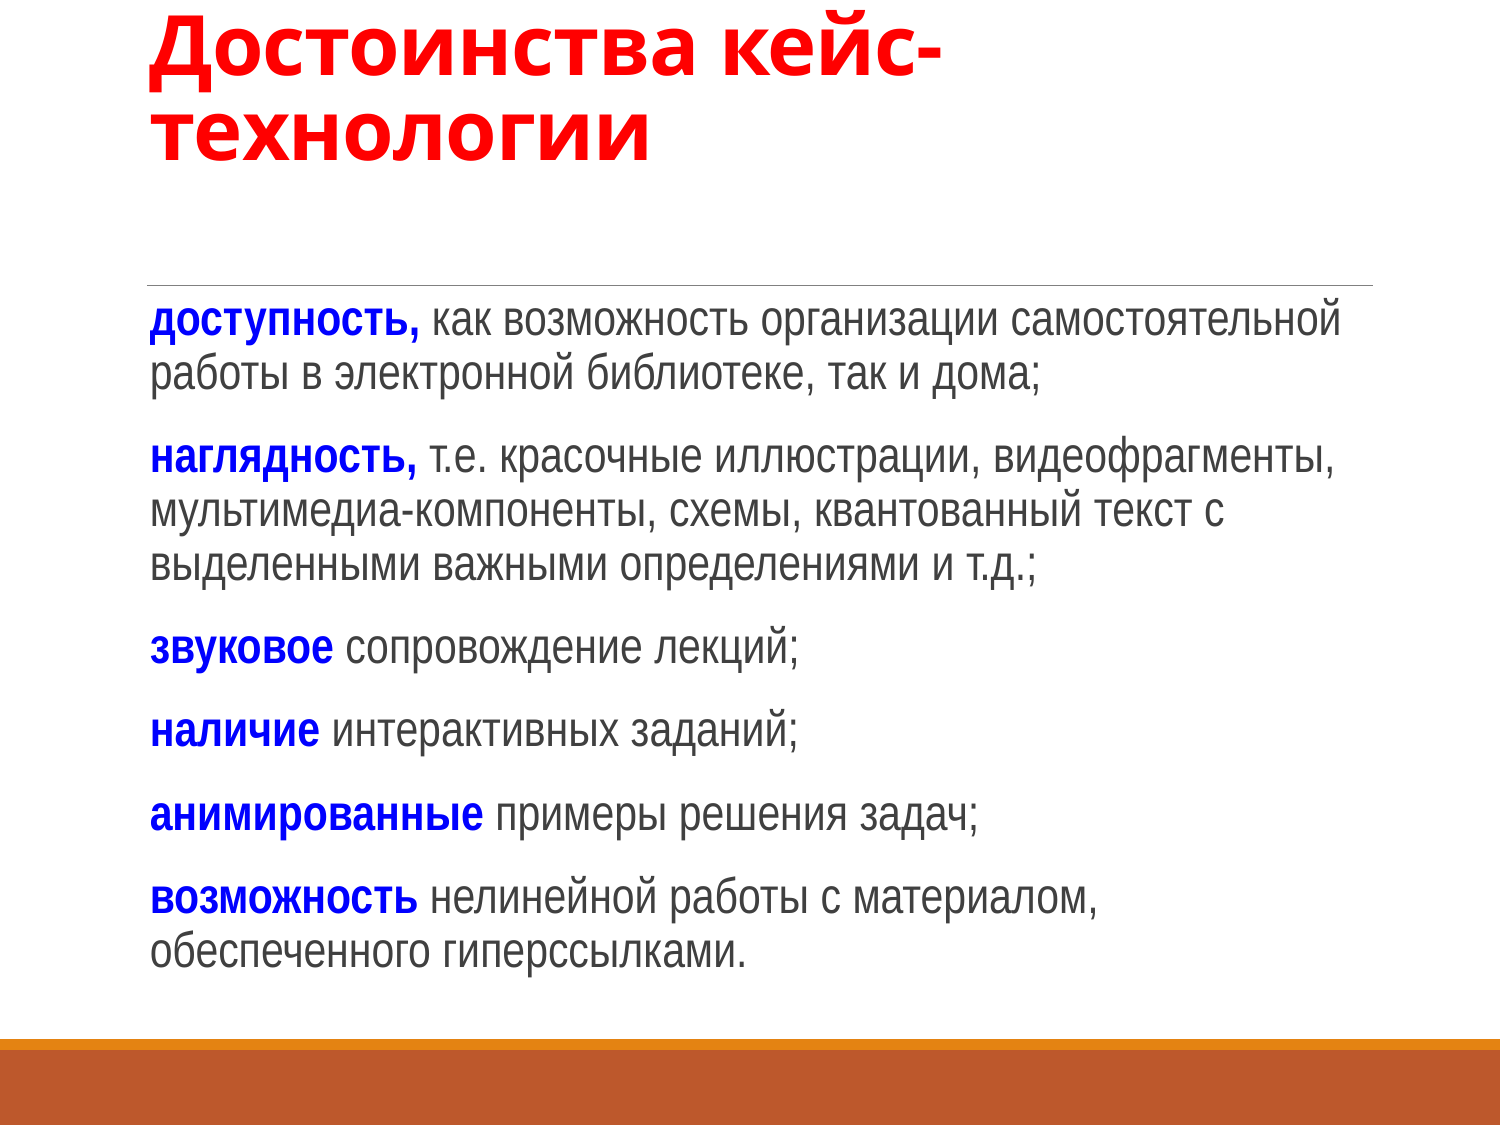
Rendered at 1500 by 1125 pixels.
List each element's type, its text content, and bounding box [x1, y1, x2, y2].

title Достоинства кейс-технологии [134, 47, 1373, 284]
list доступность, как возможность организации самостоятельной работы в электронной библиотеке, так и дома; наглядность, т.е. красочные иллюстрации, видеофрагменты, мультимедиа-компоненты, схемы, квантованный текст с выделенными важными определениями и т.д.; звуковое сопровождение лекций; наличие интерактивных заданий; анимированные примеры решения задач; возможность нелинейной работы с материалом, обеспеченного гиперссылками. [134, 284, 1373, 1035]
